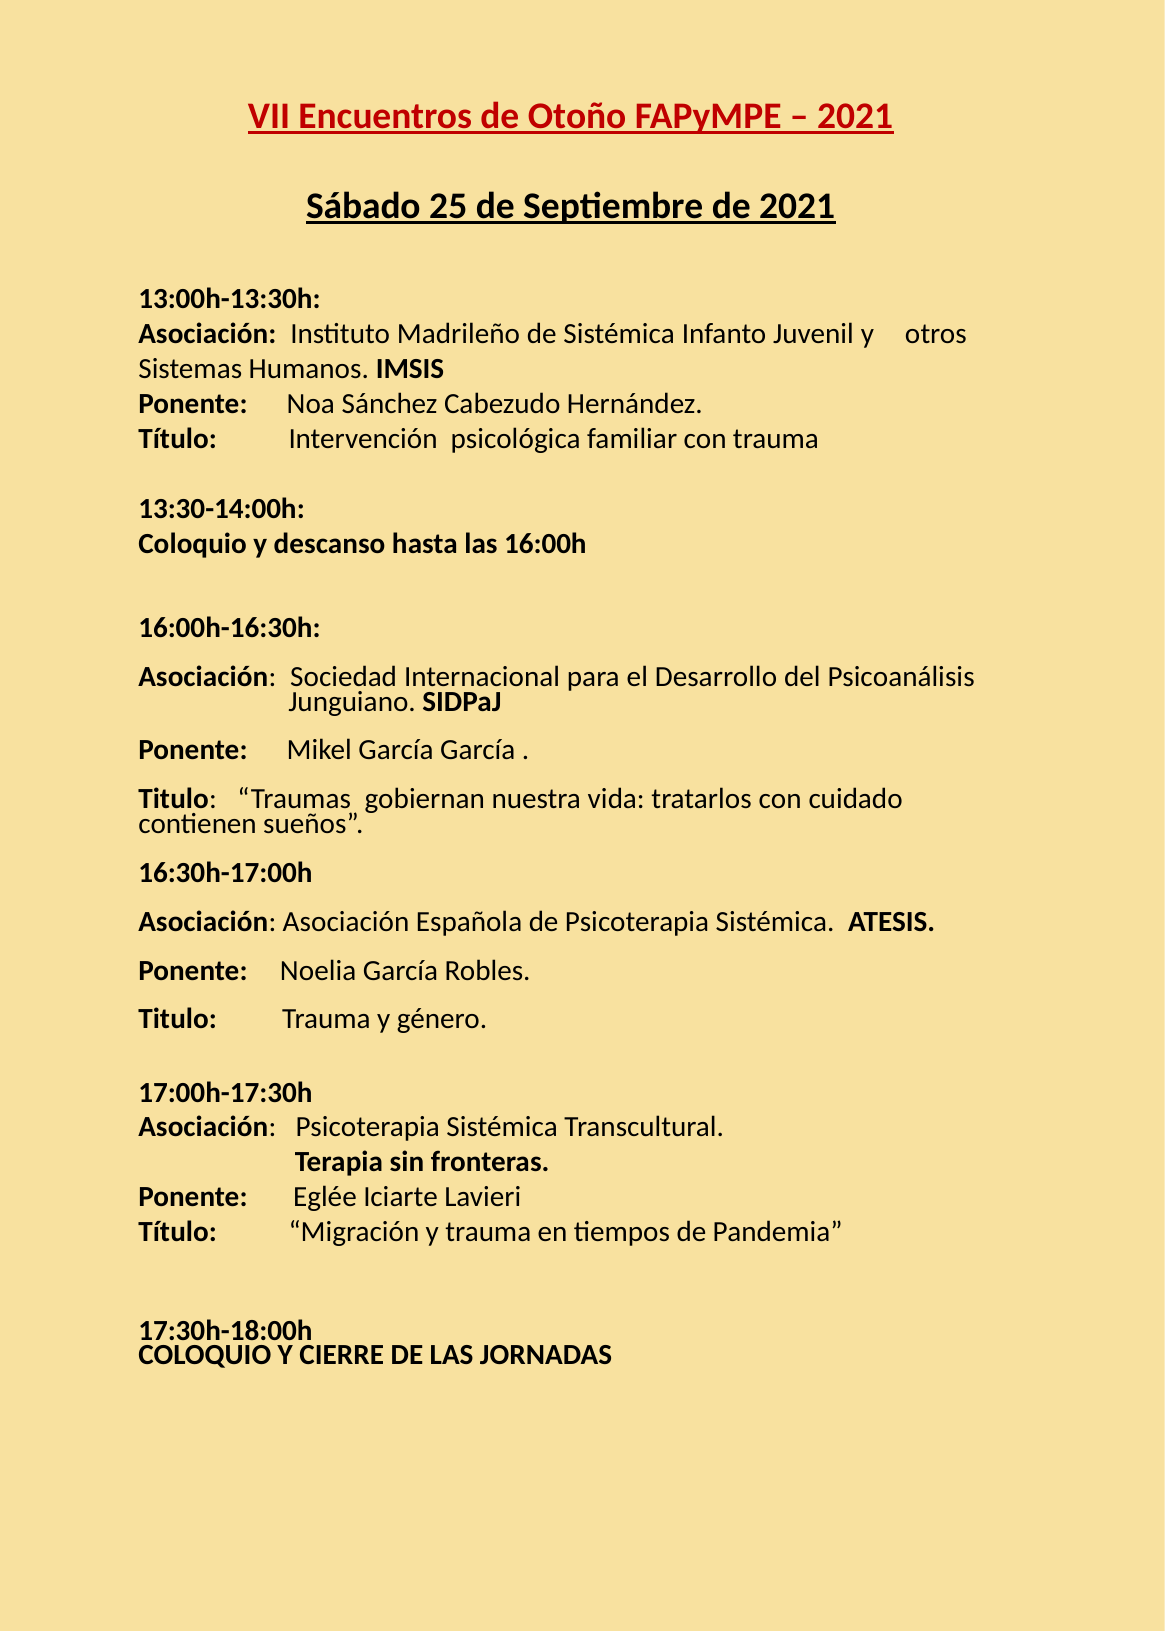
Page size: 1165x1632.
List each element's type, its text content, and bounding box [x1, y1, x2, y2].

text_box VII Encuentros de Otoño FAPyMPE – 2021 Sábado 25 de Septiembre de 2021 [162, 83, 980, 236]
text_box 13:00h-13:30h: Asociación: Instituto Madrileño de Sistémica Infanto Juvenil y otros Sistemas Humanos. IMSIS Ponente: Noa Sánchez Cabezudo Hernández. Título: Intervención psicológica familiar con trauma 13:30-14:00h: Coloquio y descanso hasta las 16:00h 16:00h-16:30h: Asociación: Sociedad Internacional para el Desarrollo del Psicoanálisis Junguiano. SIDPaJ Ponente: Mikel García García . Titulo: “Traumas gobiernan nuestra vida: tratarlos con cuidado contienen sueños”. 16:30h-17:00h Asociación: Asociación Española de Psicoterapia Sistémica. ATESIS. Ponente: Noelia García Robles. Titulo: Trauma y género. 17:00h-17:30h Asociación: Psicoterapia Sistémica Transcultural. Terapia sin fronteras. Ponente: Eglée Iciarte Lavieri Título: “Migración y trauma en tiempos de Pandemia” 17:30h-18:00h COLOQUIO Y CIERRE DE LAS JORNADAS [123, 236, 1058, 1520]
